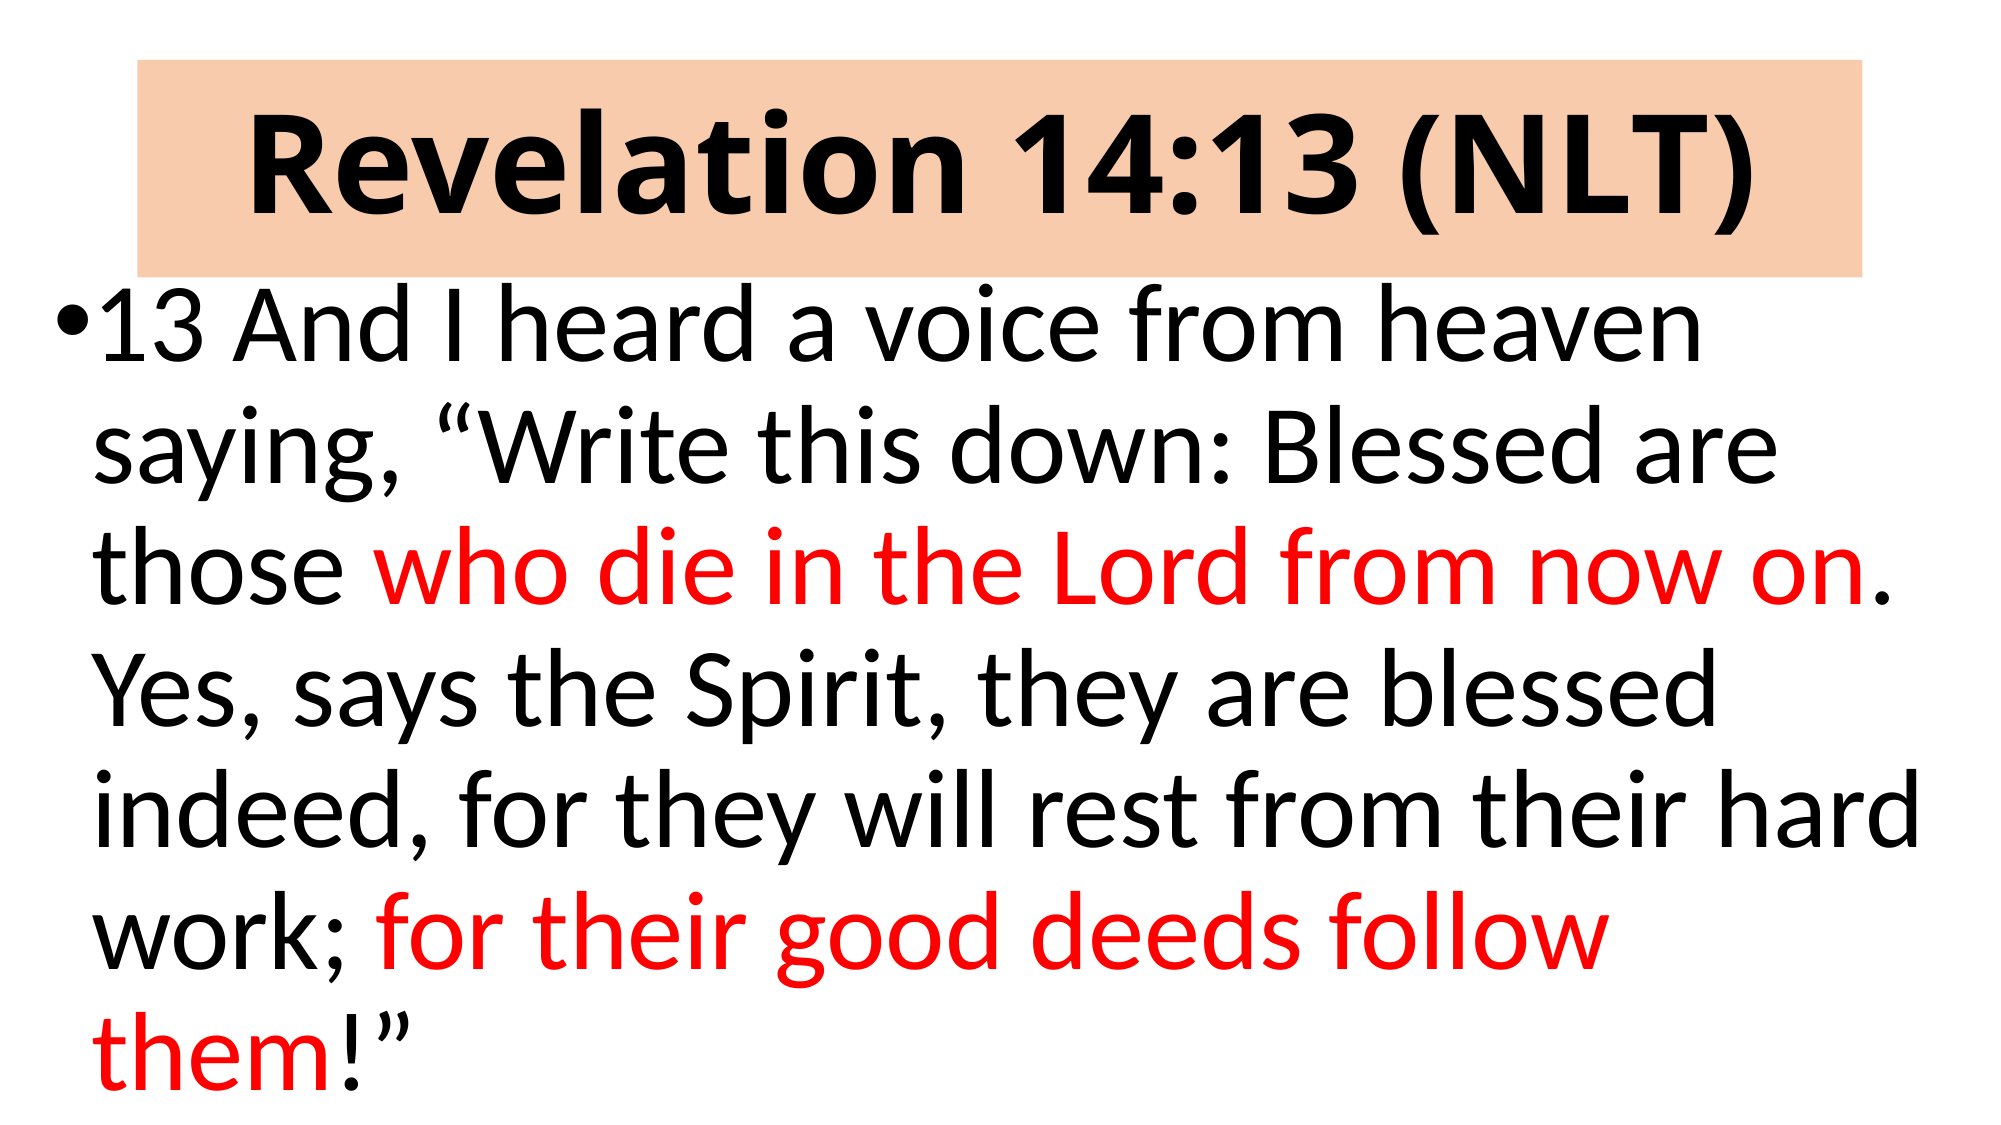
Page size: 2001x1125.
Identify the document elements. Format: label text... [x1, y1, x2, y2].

list 13 And I heard a voice from heaven saying, “Write this down: Blessed are those who die in the Lord from now on. Yes, says the Spirit, they are blessed indeed, for they will rest from their hard work; for their good deeds follow them!” [38, 257, 1962, 1052]
title Revelation 14:13 (NLT) [137, 59, 1863, 257]
